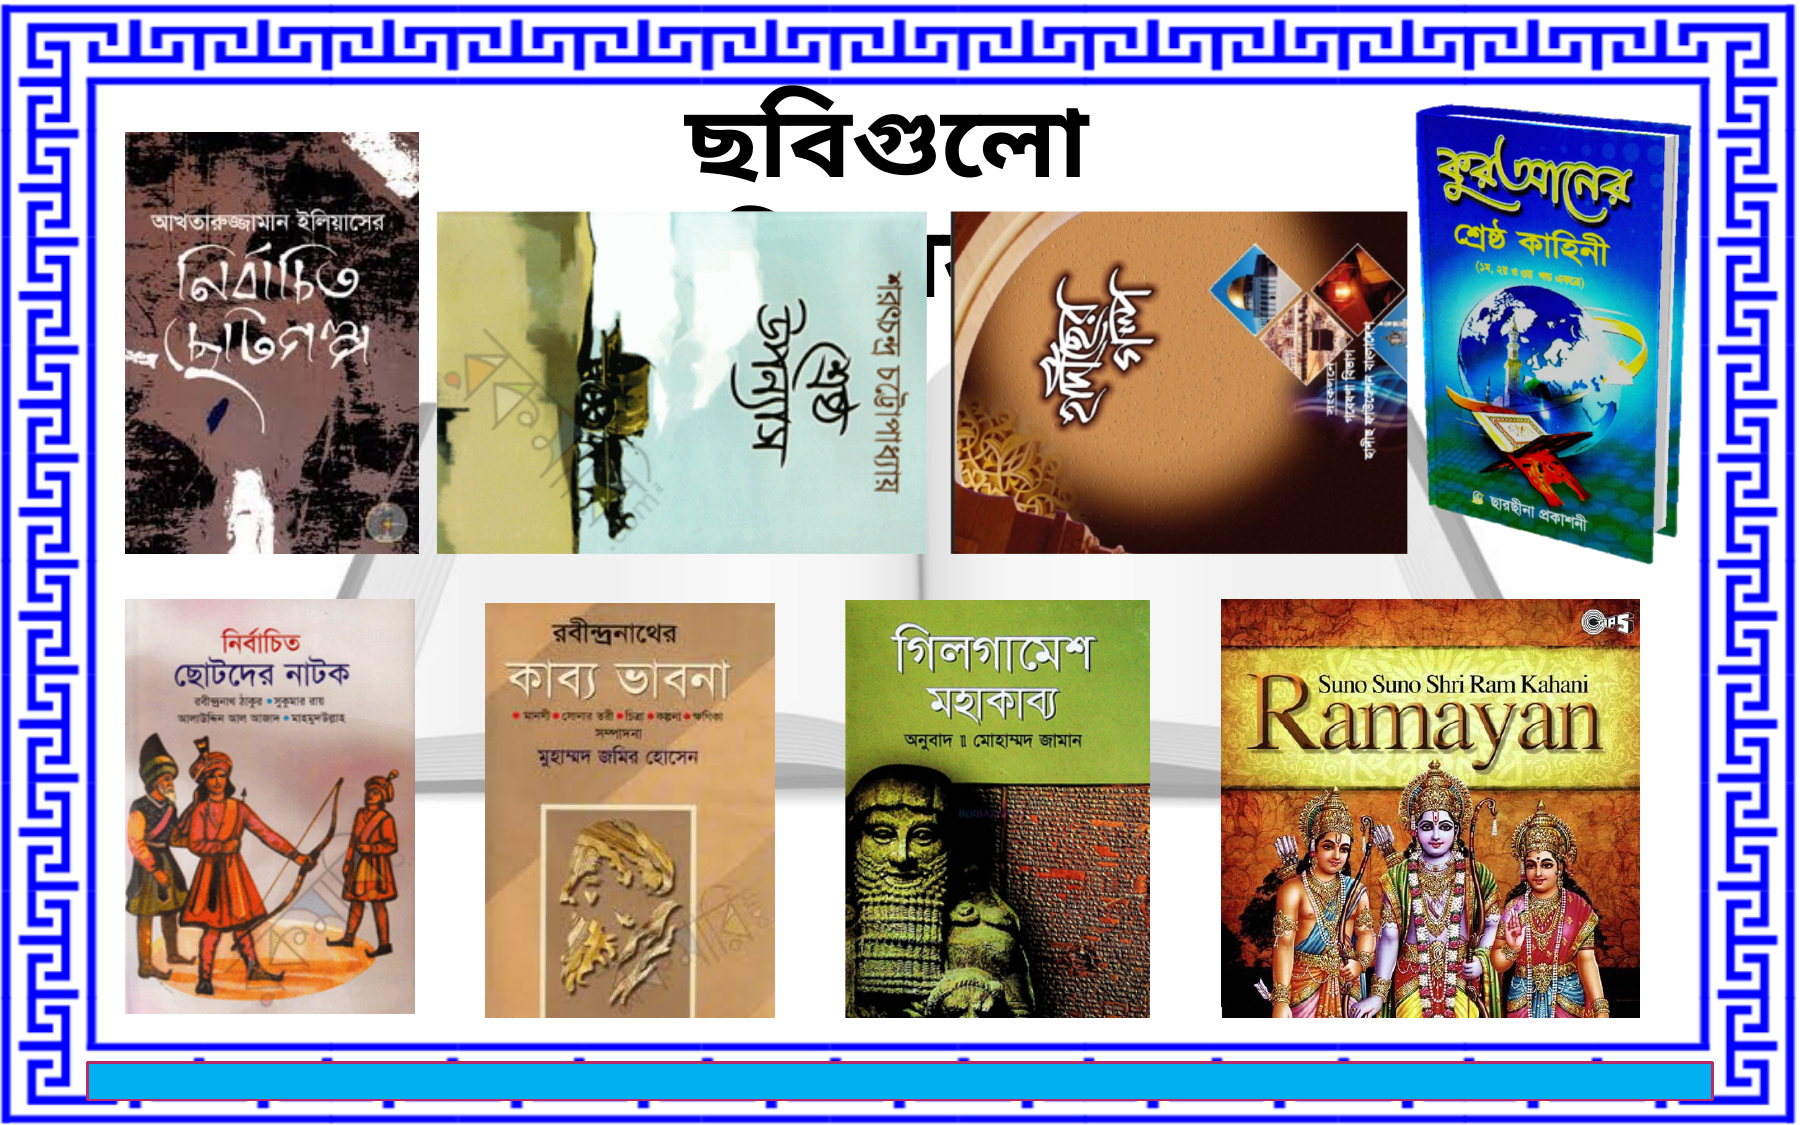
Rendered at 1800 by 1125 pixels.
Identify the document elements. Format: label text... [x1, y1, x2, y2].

picture [0, 2, 1800, 1123]
text_box ছবিগুলো কিসের [587, 69, 1188, 325]
